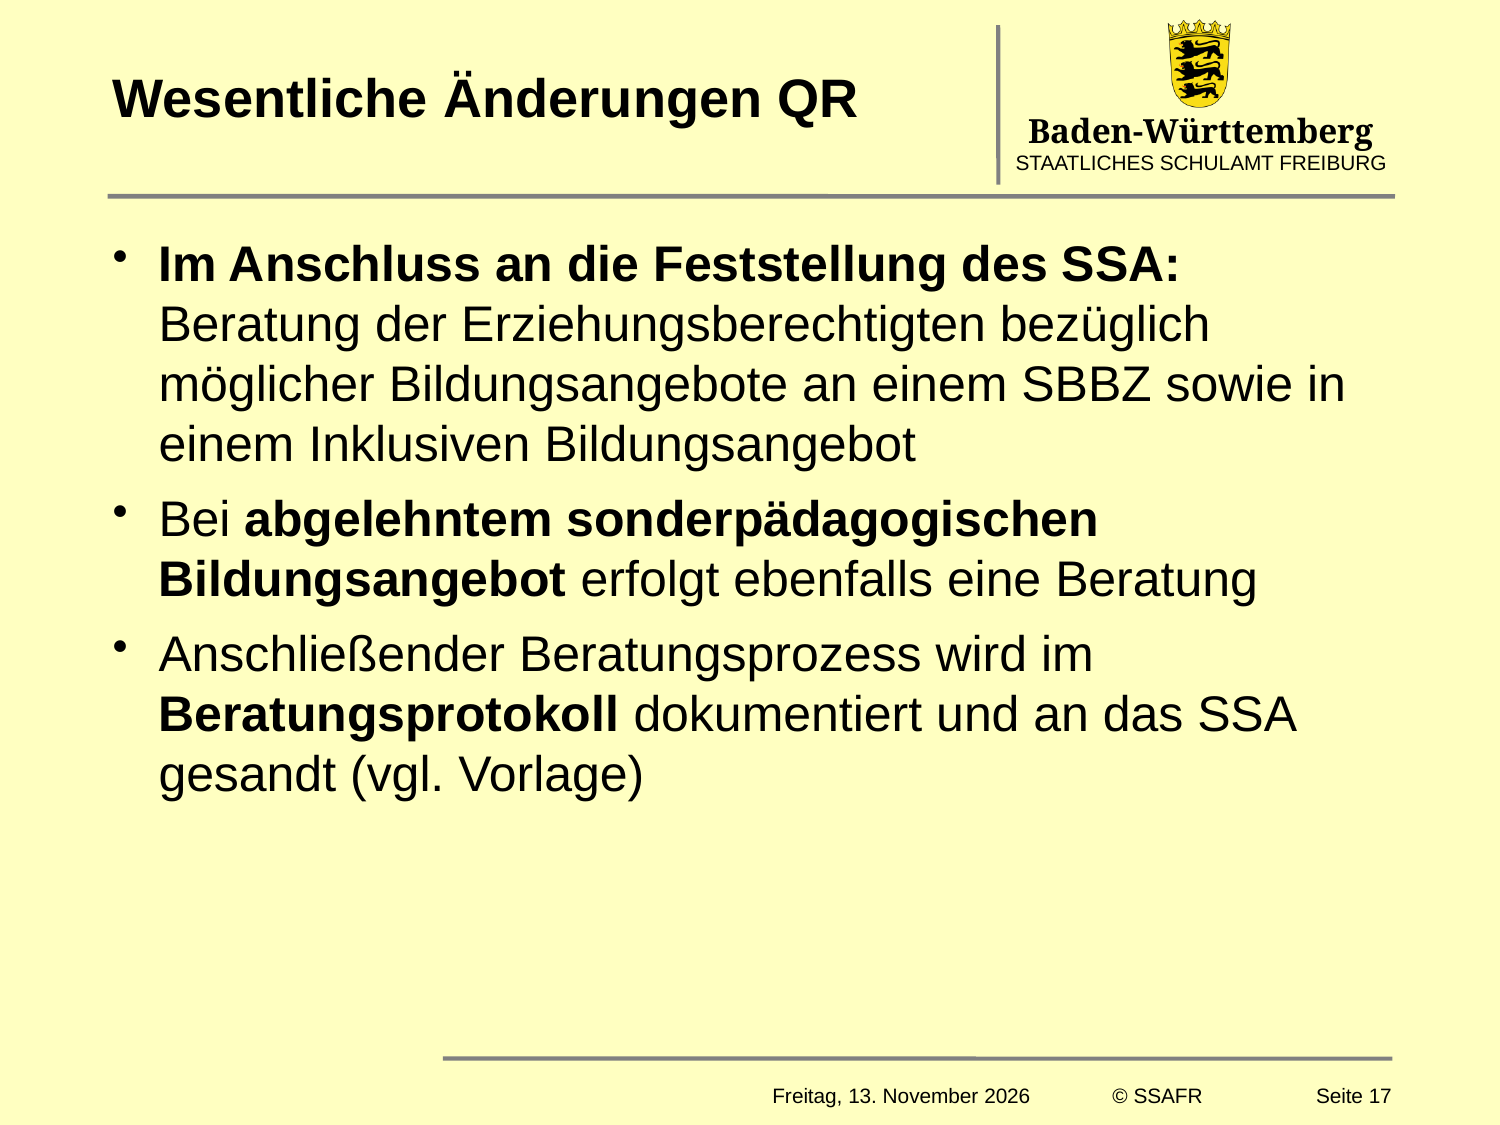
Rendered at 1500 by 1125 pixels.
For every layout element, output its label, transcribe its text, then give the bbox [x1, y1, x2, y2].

slide_number Seite 17 [1257, 1074, 1407, 1125]
footer © SSAFR [1080, 1074, 1235, 1125]
title Wesentliche Änderungen QR [112, 19, 975, 173]
picture [1167, 18, 1231, 108]
list Im Anschluss an die Feststellung des SSA: Beratung der Erziehungsberechtigten bezüglich möglicher Bildungsangebote an einem SBBZ sowie in einem Inklusiven Bildungsangebot Bei abgelehntem sonderpädagogischen Bildungsangebot erfolgt ebenfalls eine Beratung Anschließender Beratungsprozess wird im Beratungsprotokoll dokumentiert und an das SSA gesandt (vgl. Vorlage) [112, 231, 1388, 1035]
slide_number Montag, 20. März 2017 [695, 1074, 1046, 1125]
